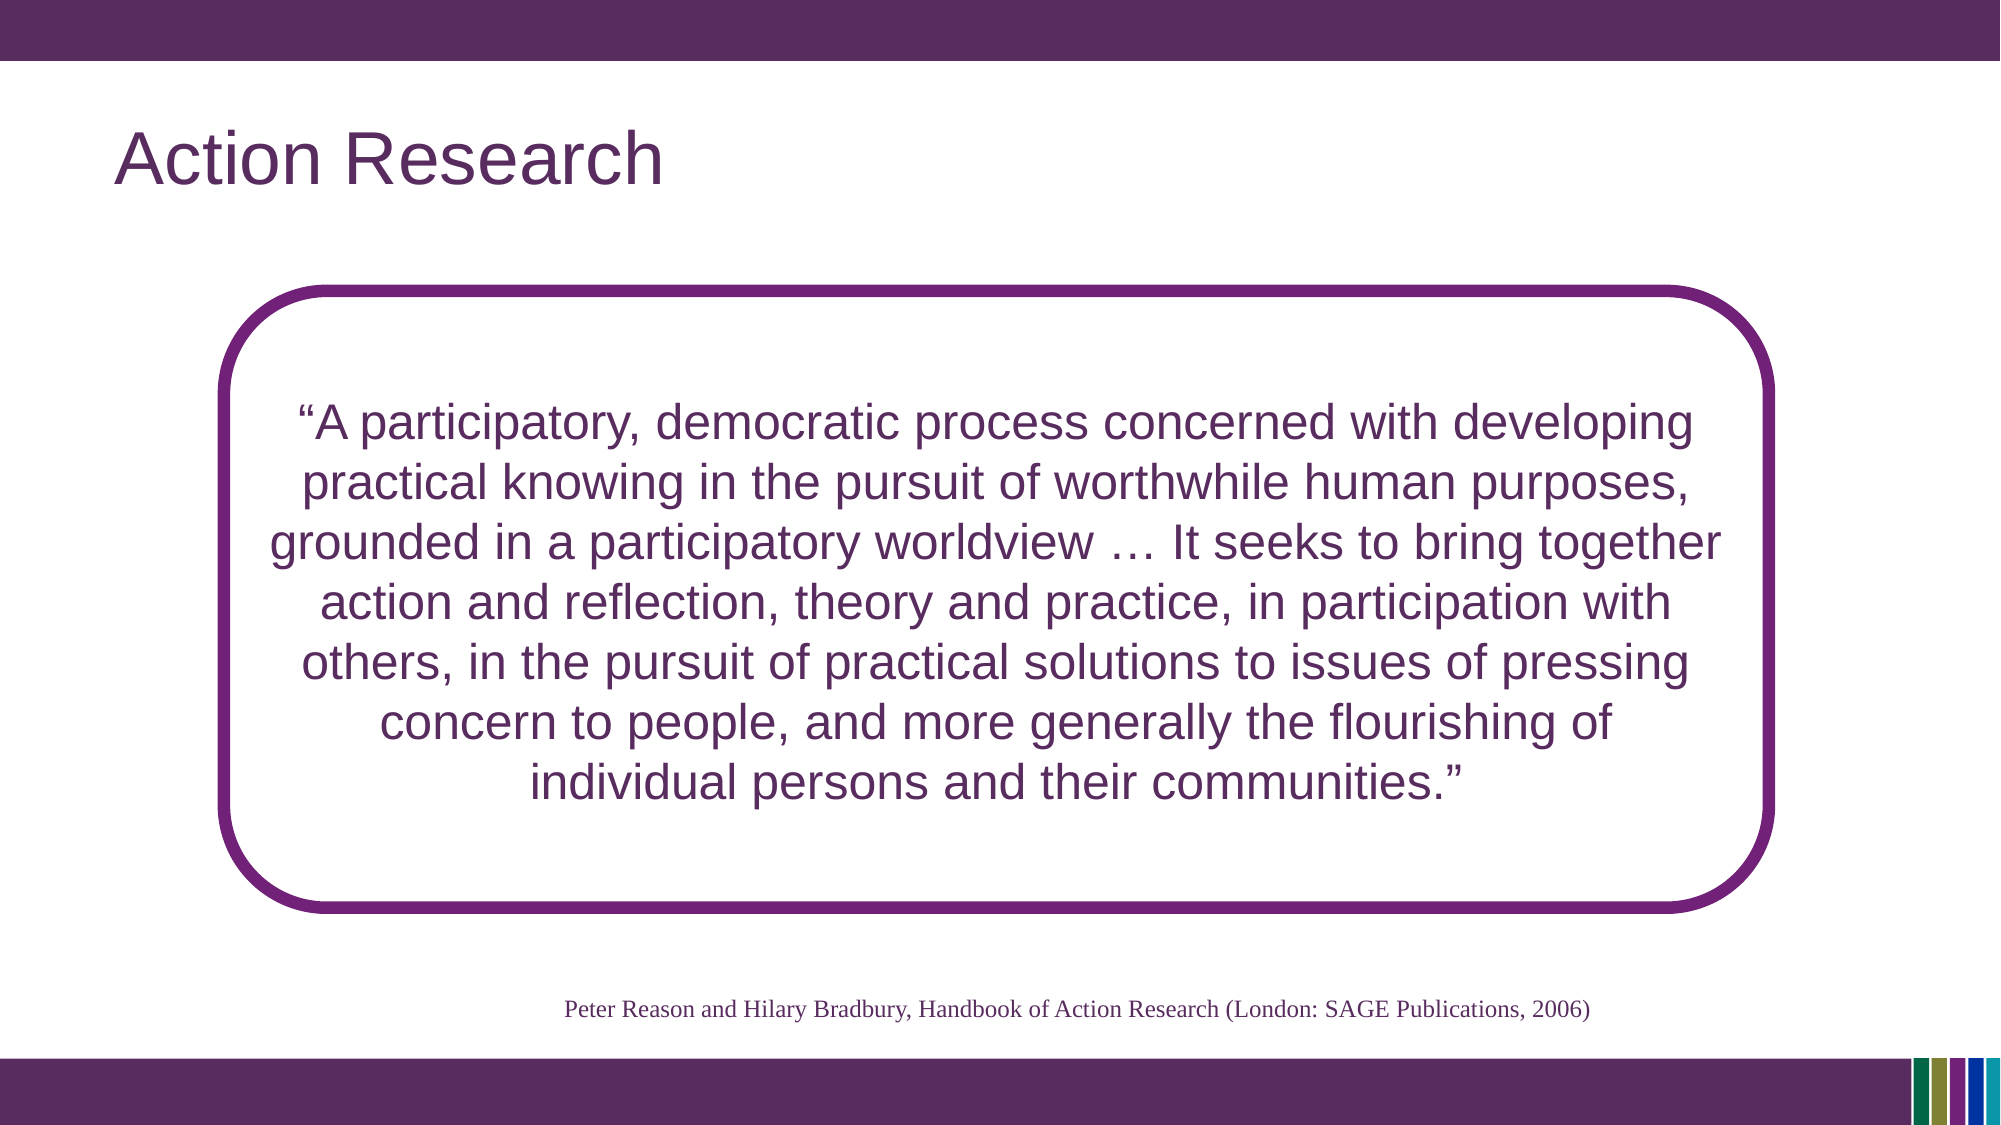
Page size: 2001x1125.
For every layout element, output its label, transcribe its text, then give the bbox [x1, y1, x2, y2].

title Action Research [99, 60, 1900, 249]
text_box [223, 290, 1770, 1031]
